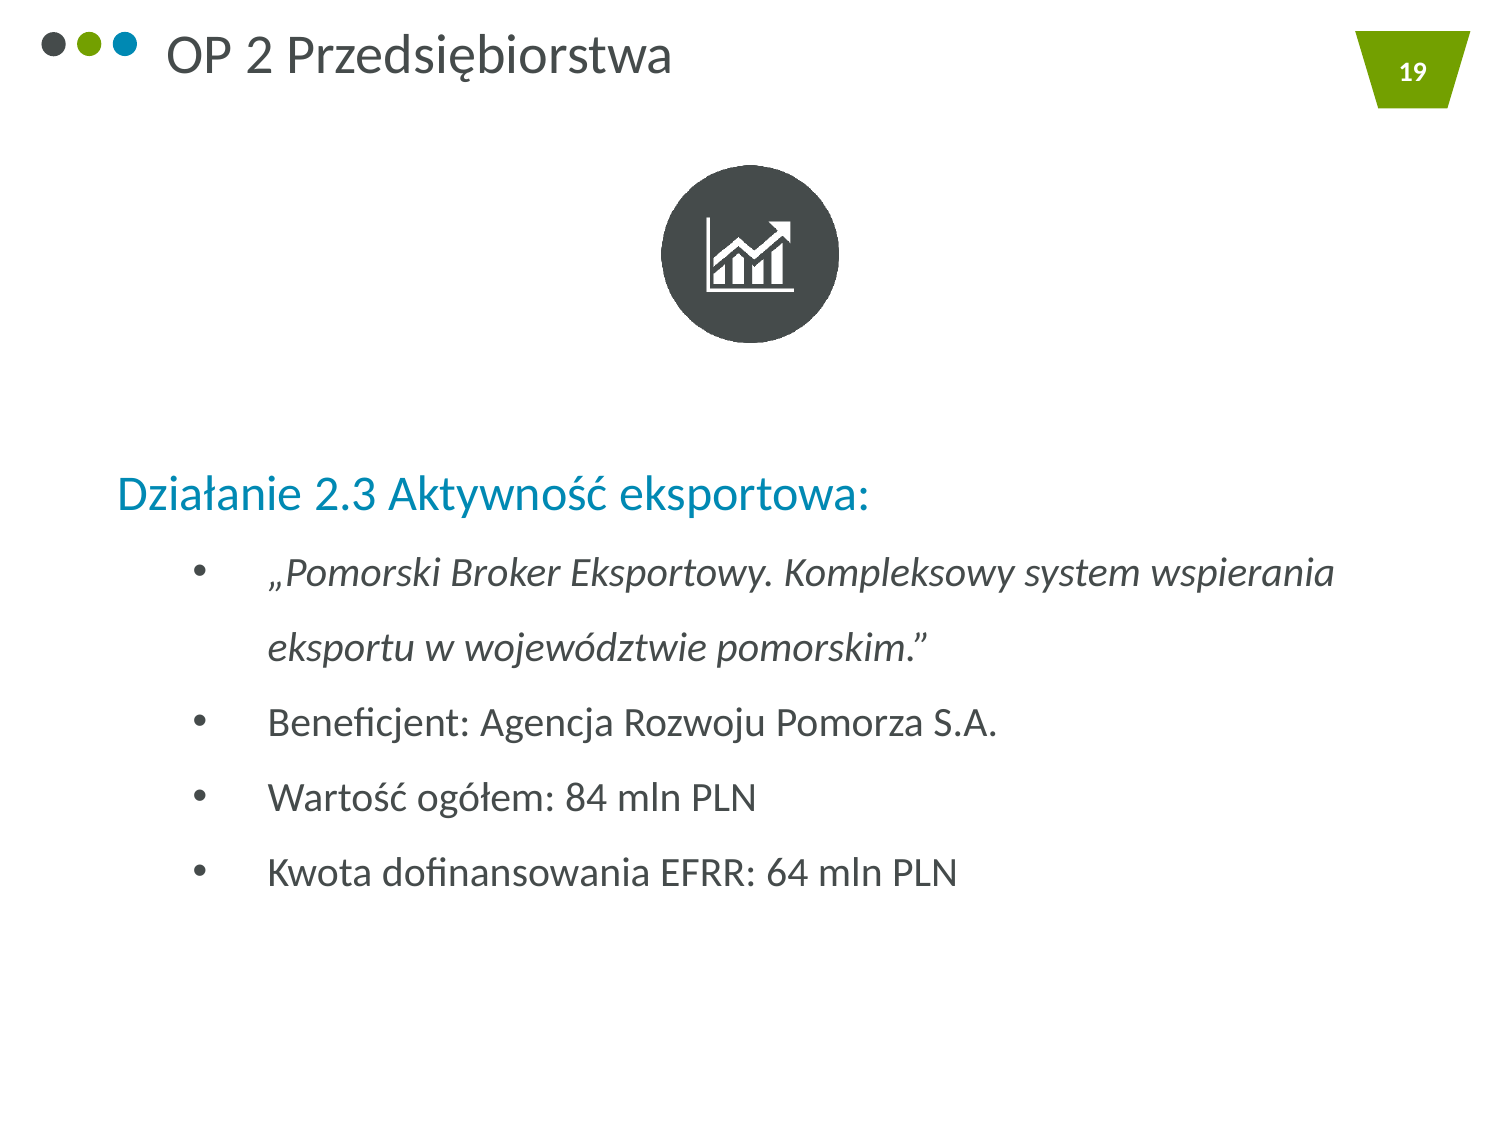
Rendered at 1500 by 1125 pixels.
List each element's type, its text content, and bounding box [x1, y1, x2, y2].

text_box Działanie 2.3 Aktywność eksportowa: „Pomorski Broker Eksportowy. Kompleksowy system wspierania eksportu w województwie pomorskim.” Beneficjent: Agencja Rozwoju Pomorza S.A. Wartość ogółem: 84 mln PLN Kwota dofinansowania EFRR: 64 mln PLN [102, 422, 1404, 903]
text_box OP 2 Przedsiębiorstwa [166, 17, 675, 85]
picture [661, 165, 839, 343]
